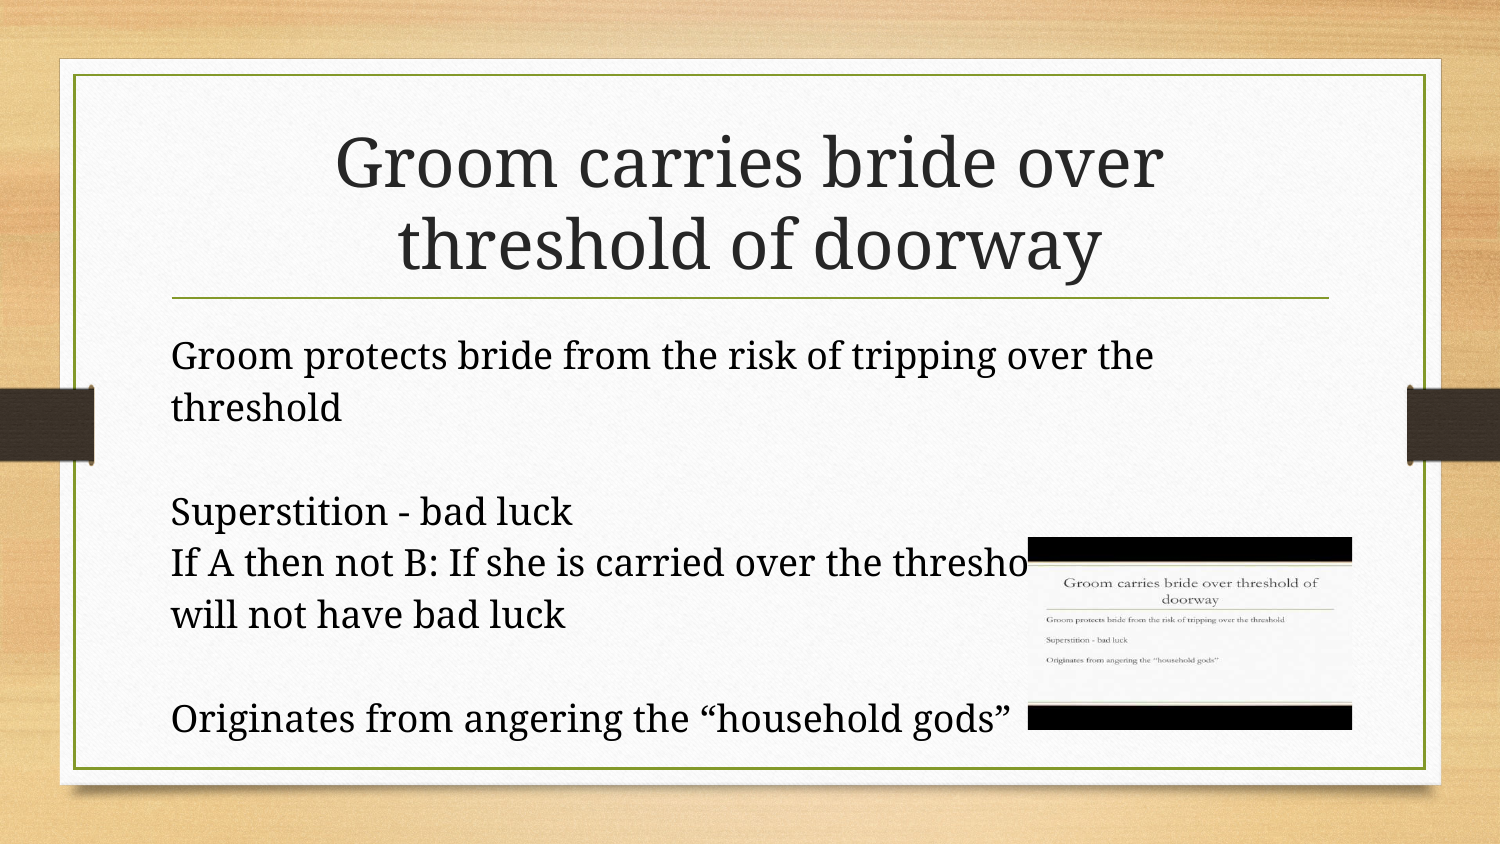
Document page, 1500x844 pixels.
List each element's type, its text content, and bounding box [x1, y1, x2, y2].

text_box [1027, 537, 1353, 730]
list Groom protects bride from the risk of tripping over the threshold Superstition - bad luck If A then not B: If she is carried over the threshold, the couple will not have bad luck Originates from angering the “household gods” [159, 314, 1341, 626]
title Groom carries bride over threshold of doorway [159, 120, 1341, 282]
picture [0, 0, 1500, 844]
